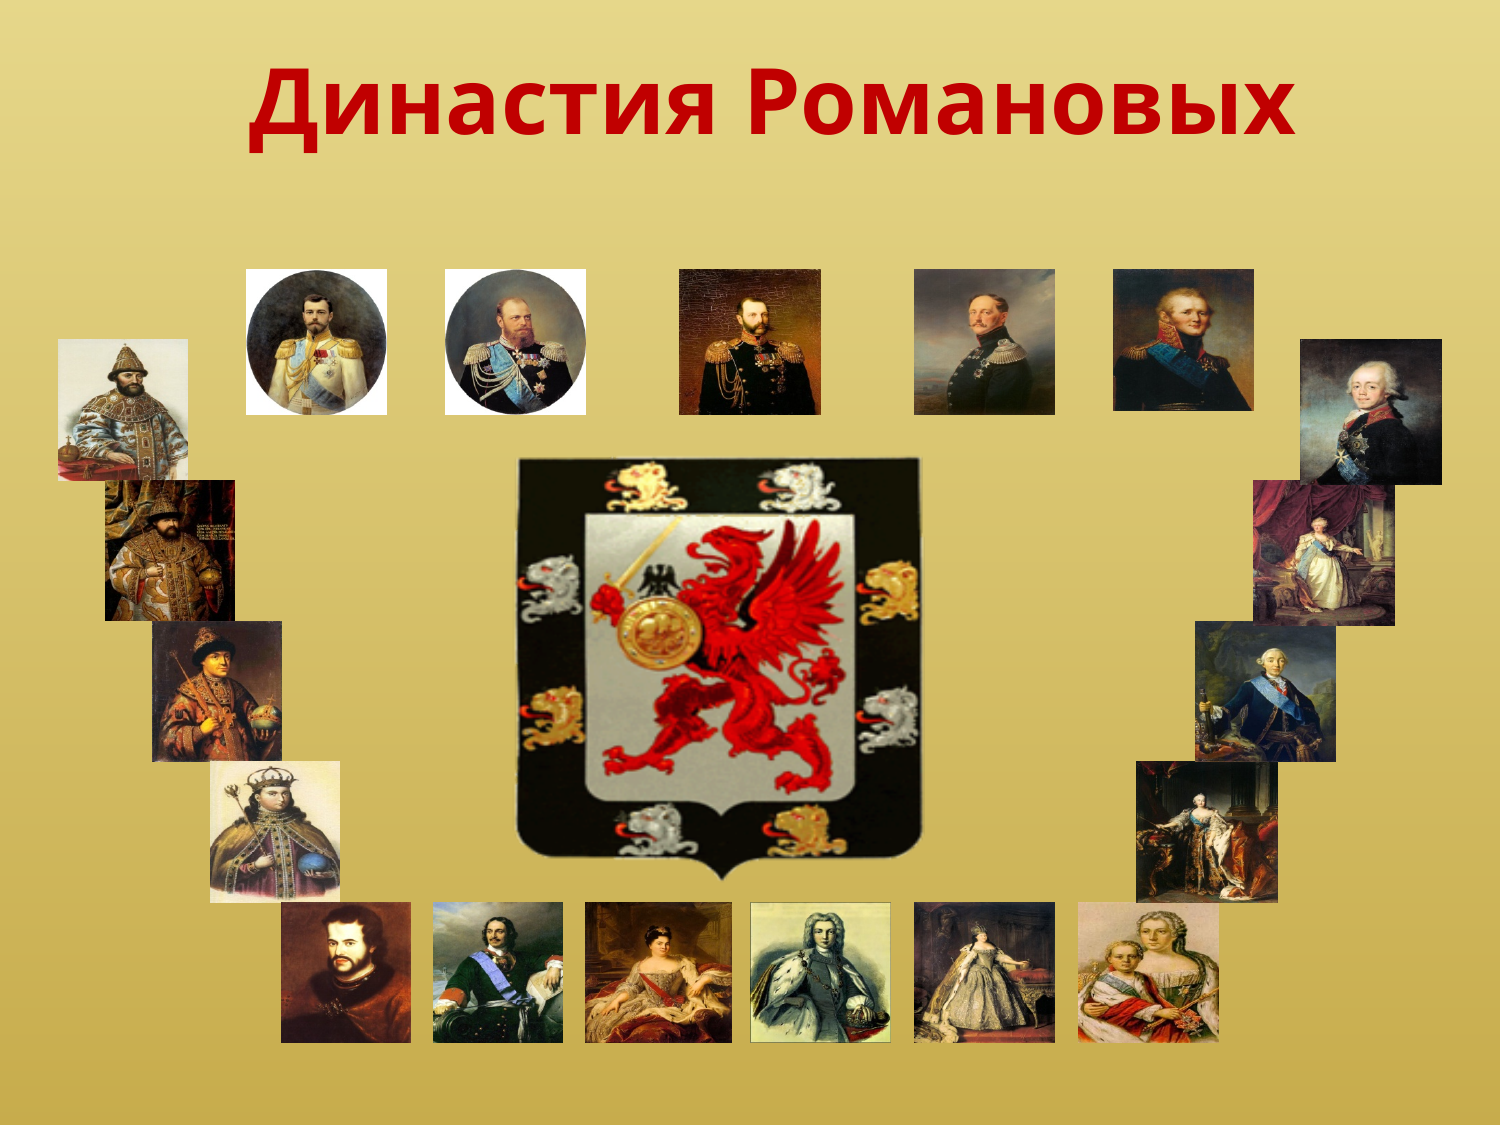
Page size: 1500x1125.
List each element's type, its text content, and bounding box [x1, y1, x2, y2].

picture [105, 480, 411, 1044]
text_box Династия Романовых [163, 35, 1383, 160]
picture [679, 269, 821, 415]
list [58, 339, 188, 481]
picture [445, 269, 587, 415]
picture [913, 269, 1055, 415]
picture [245, 269, 387, 415]
picture [1077, 339, 1442, 1044]
picture [433, 445, 1055, 1044]
picture [1113, 269, 1255, 411]
